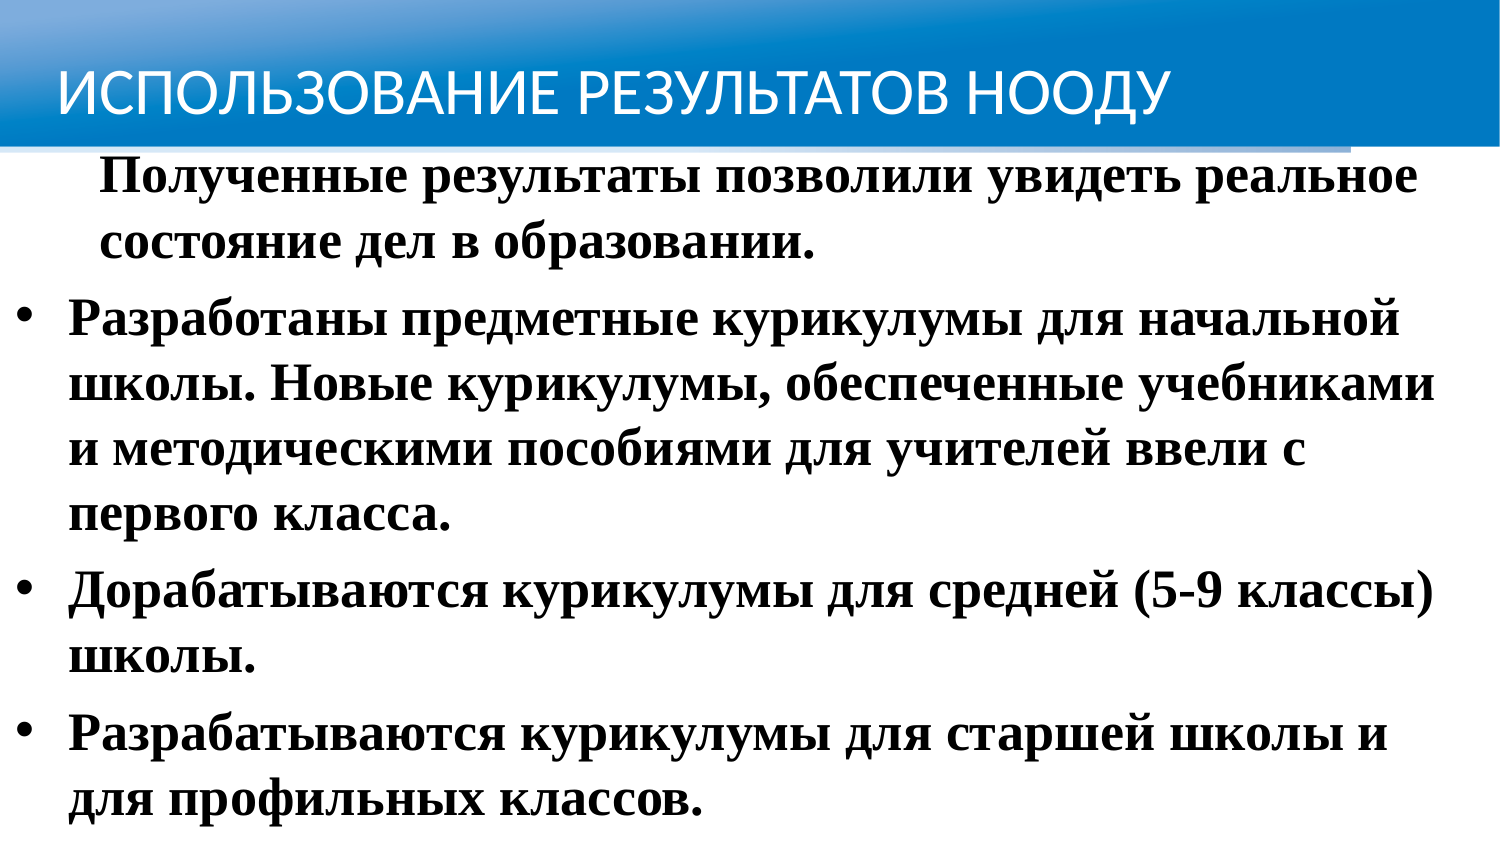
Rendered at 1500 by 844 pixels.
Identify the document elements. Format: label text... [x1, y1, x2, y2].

picture [0, 0, 1500, 153]
text_box Полученные результаты позволили увидеть реальное состояние дел в образовании. Разработаны предметные курикулумы для начальной школы. Новые курикулумы, обеспеченные учебниками и методическими пособиями для учителей ввели с первого класса. Дорабатываются курикулумы для средней (5-9 классы) школы. Разрабатываются курикулумы для старшей школы и для профильных классов. [0, 161, 1477, 818]
